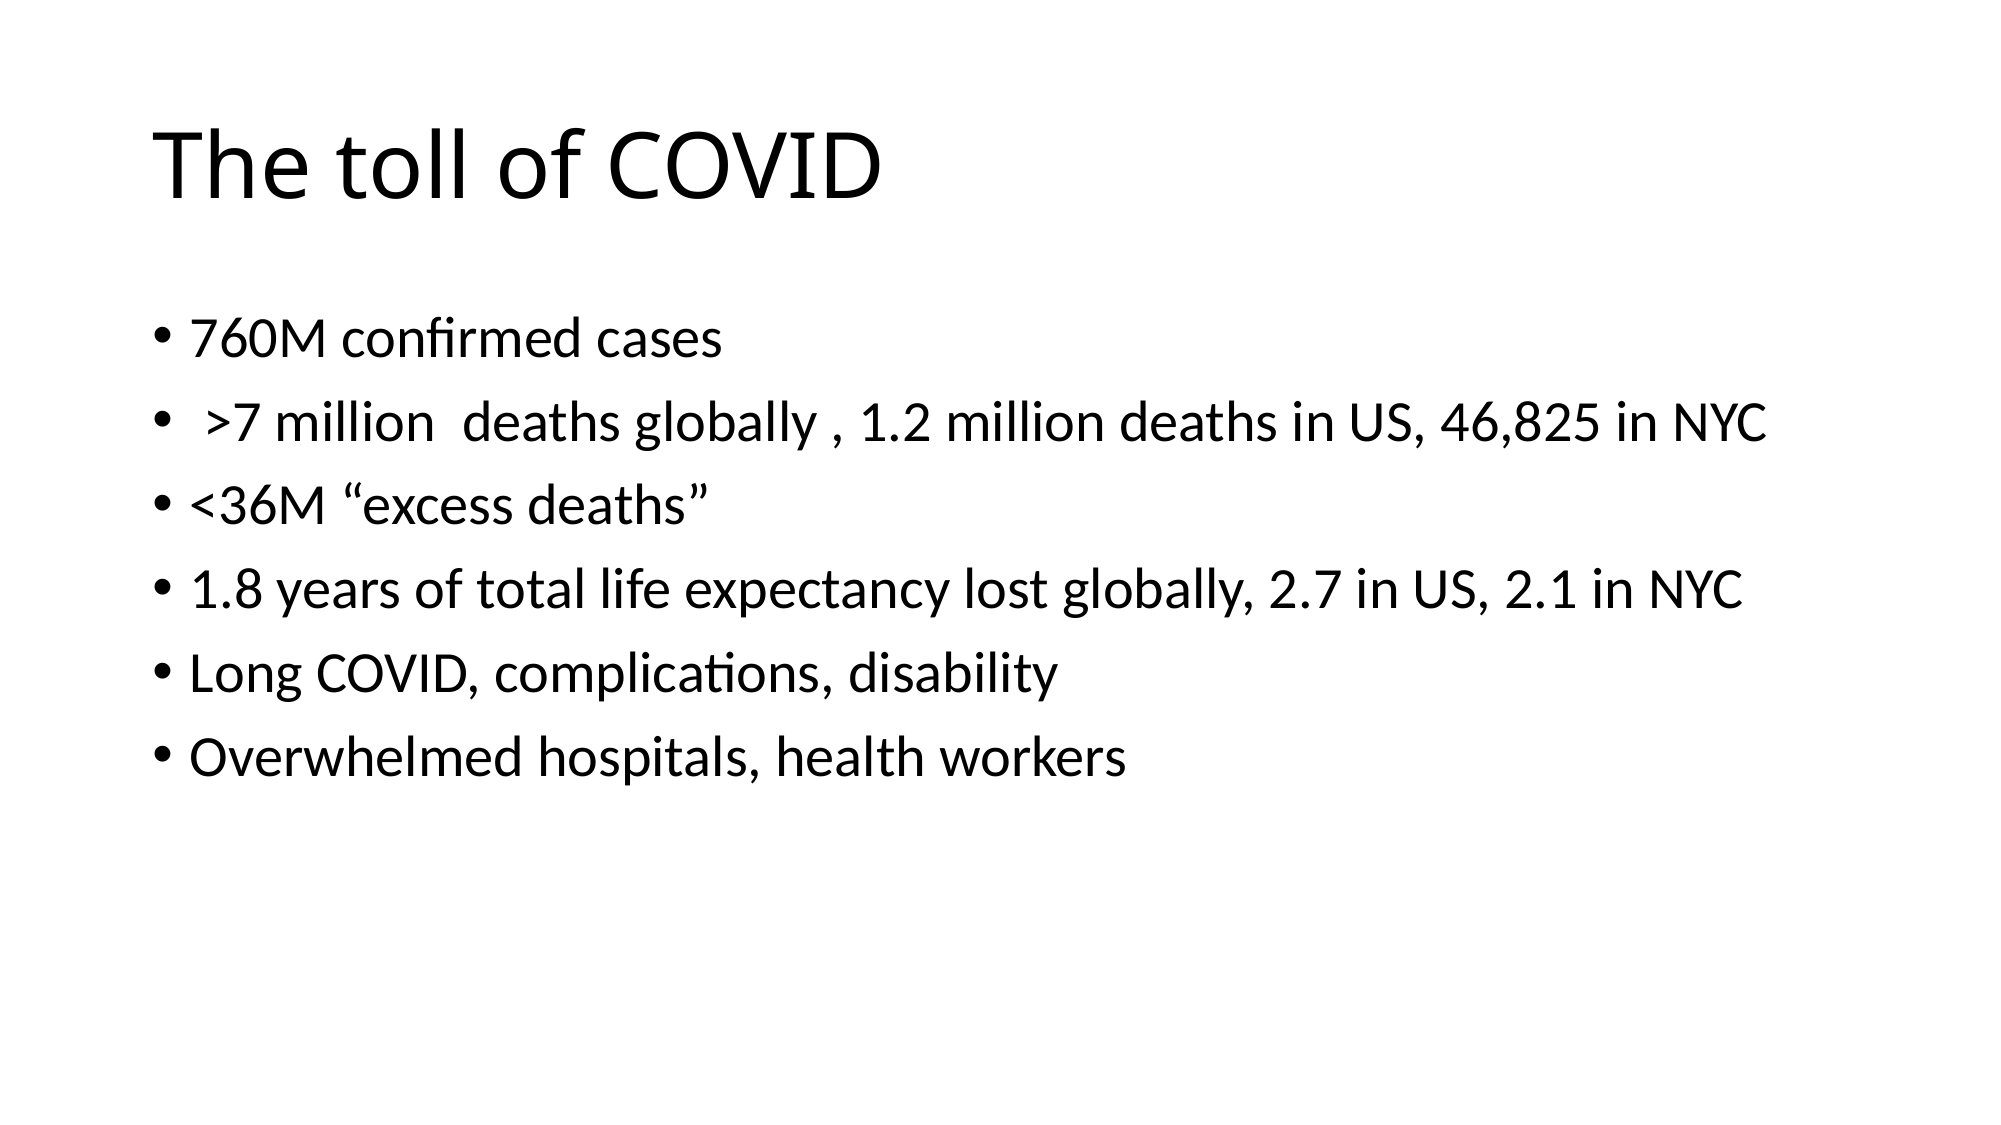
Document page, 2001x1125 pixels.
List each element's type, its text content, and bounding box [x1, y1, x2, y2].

list 760M confirmed cases >7 million deaths globally , 1.2 million deaths in US, 46,825 in NYC <36M “excess deaths” 1.8 years of total life expectancy lost globally, 2.7 in US, 2.1 in NYC Long COVID, complications, disability Overwhelmed hospitals, health workers [137, 299, 1863, 1014]
title The toll of COVID [137, 59, 1863, 278]
